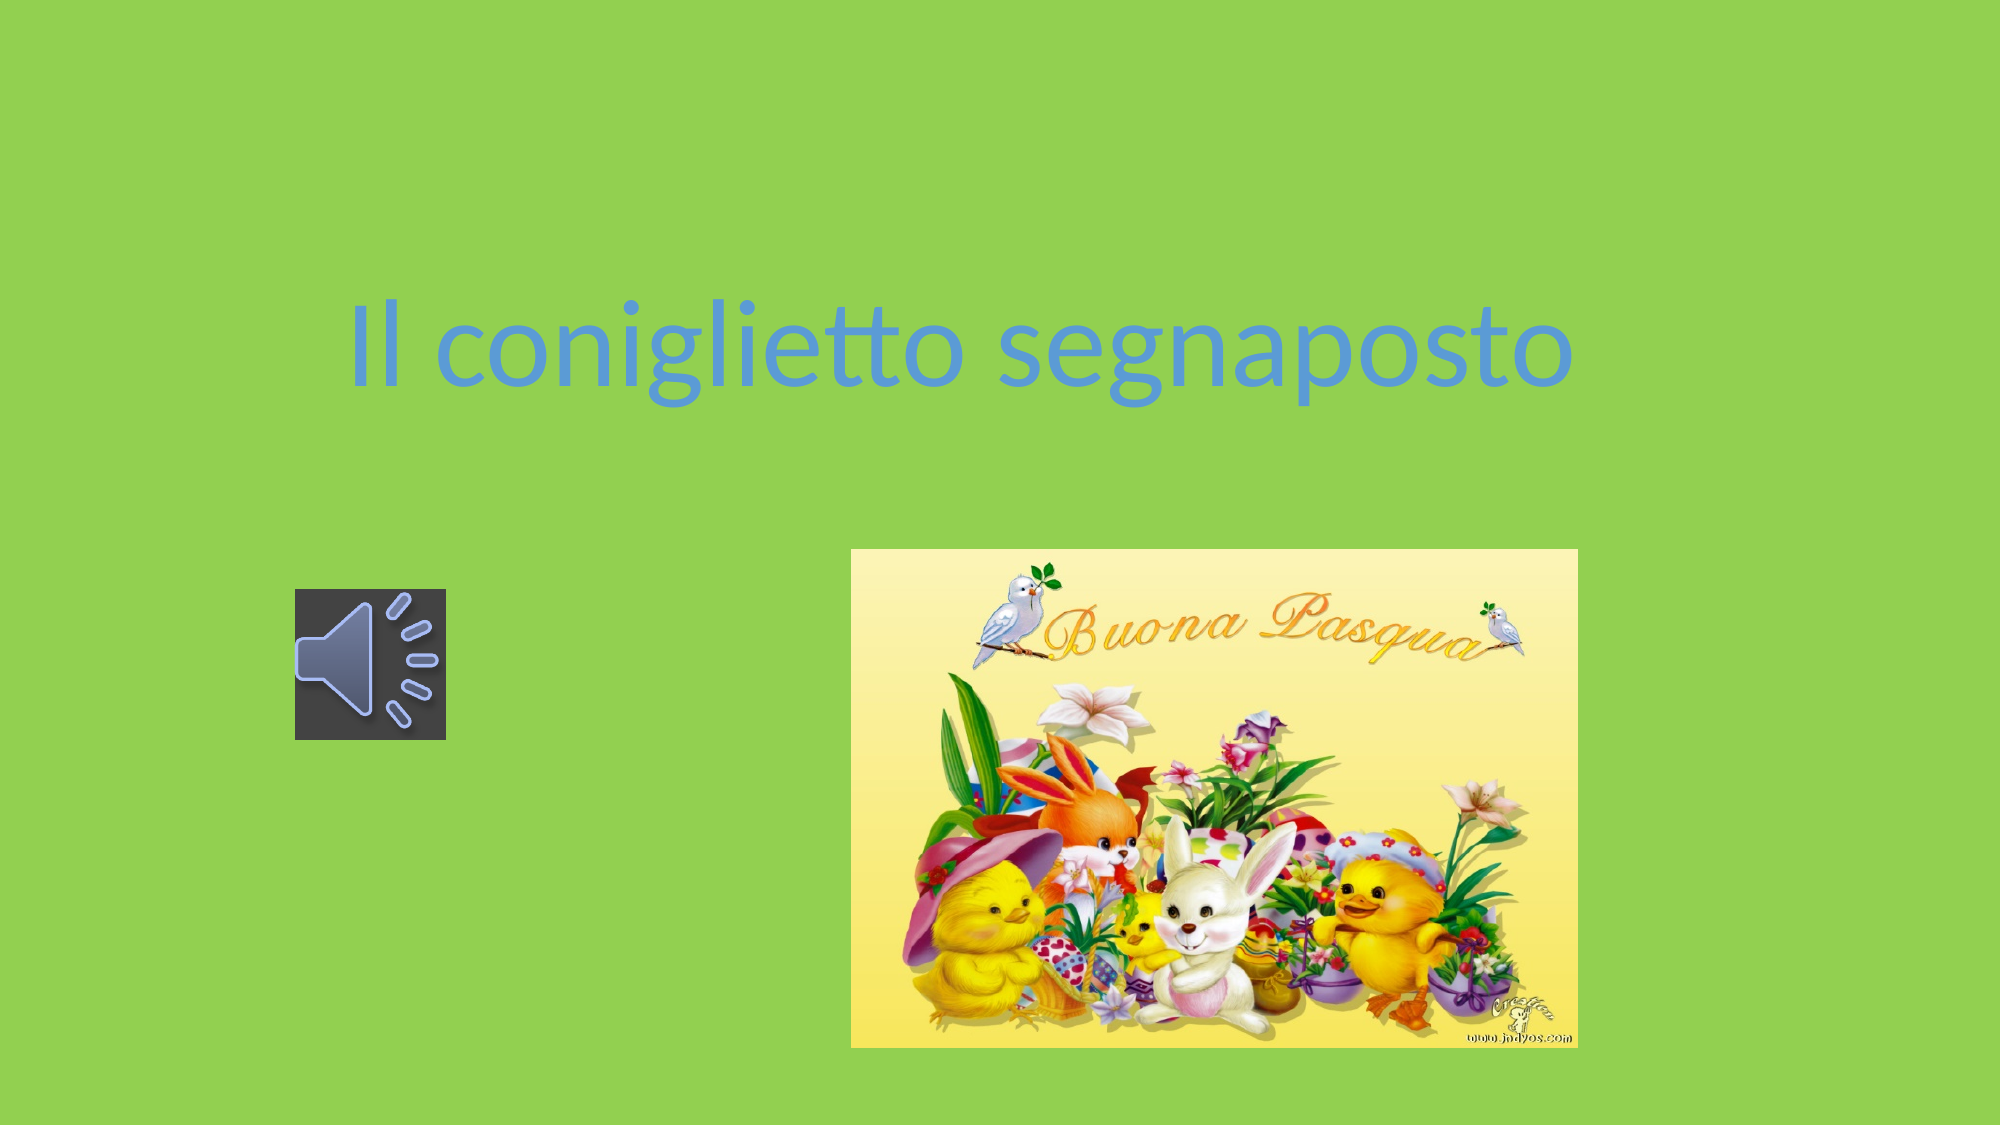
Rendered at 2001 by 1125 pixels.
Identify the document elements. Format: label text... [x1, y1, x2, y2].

picture [851, 549, 1578, 1048]
text_box Il coniglietto segnaposto [142, 254, 1782, 420]
picture [294, 588, 448, 741]
